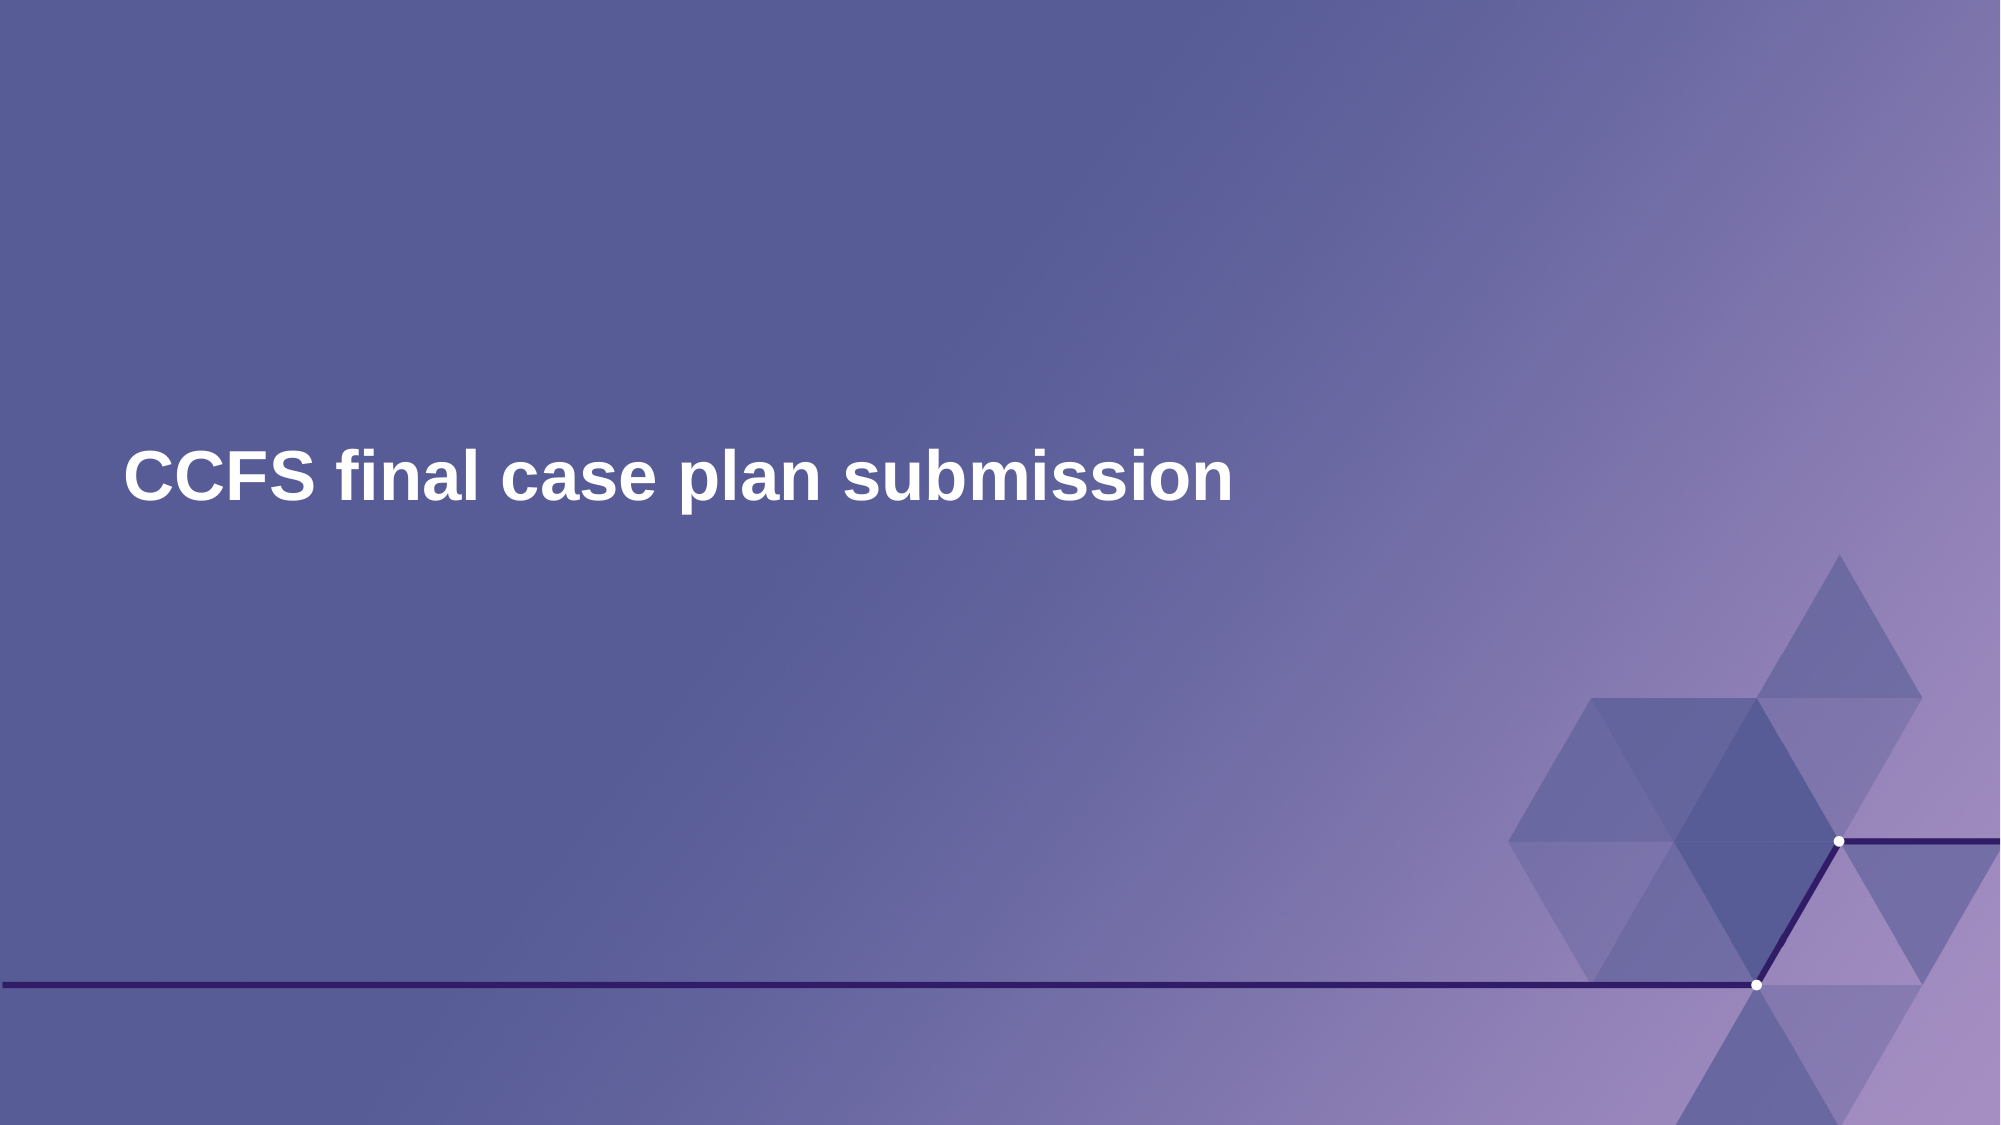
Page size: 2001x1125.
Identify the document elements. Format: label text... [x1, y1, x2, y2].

picture [0, 0, 2001, 1125]
title CCFS final case plan submission [124, 439, 1813, 672]
